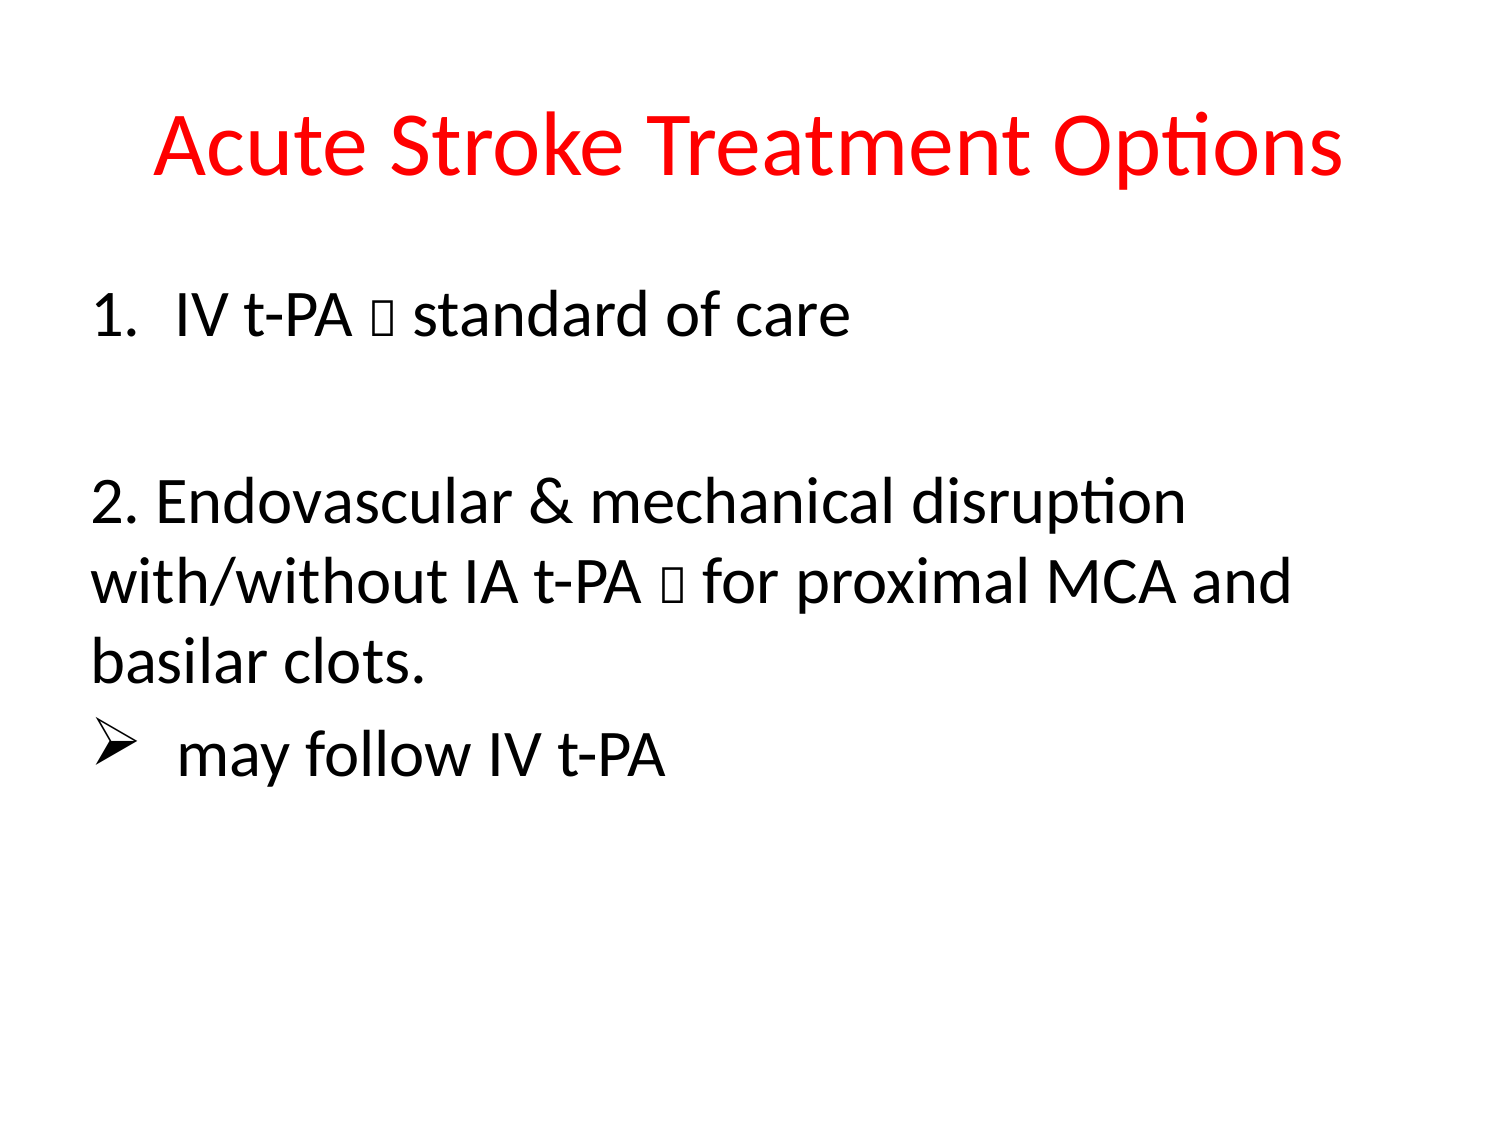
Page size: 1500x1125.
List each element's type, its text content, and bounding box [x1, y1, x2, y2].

title Acute Stroke Treatment Options [75, 45, 1425, 233]
list IV t-PA  standard of care 2. Endovascular & mechanical disruption with/without IA t-PA  for proximal MCA and basilar clots. may follow IV t-PA [75, 262, 1425, 1005]
